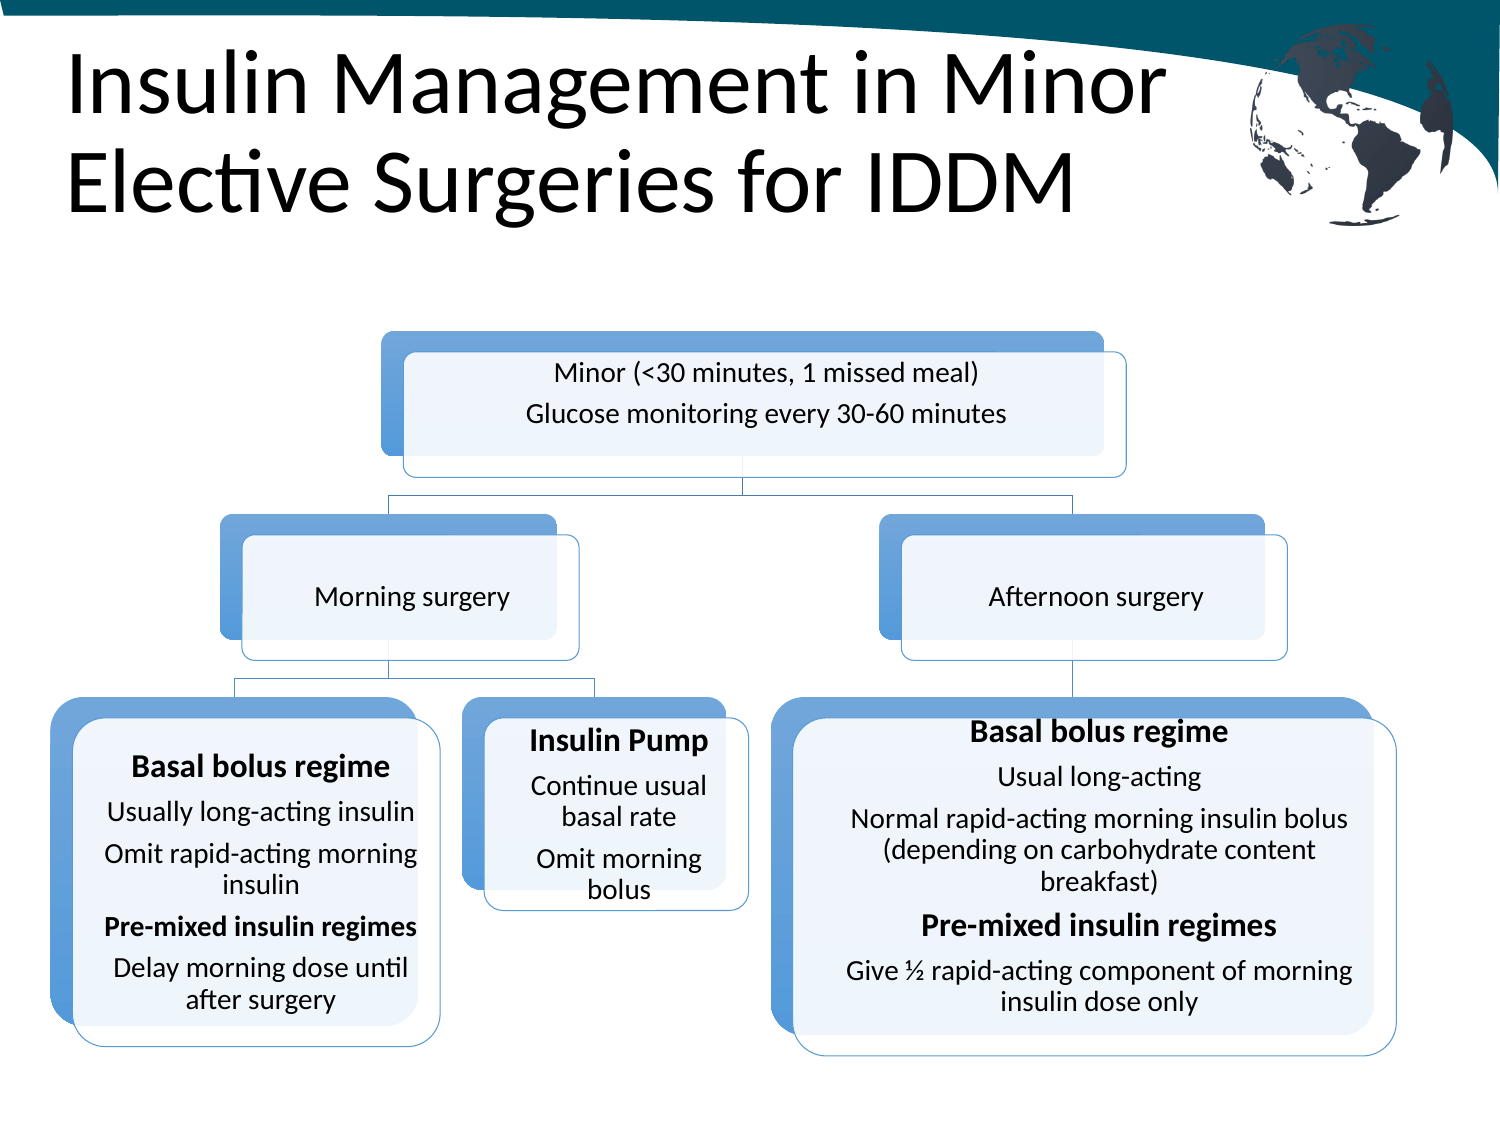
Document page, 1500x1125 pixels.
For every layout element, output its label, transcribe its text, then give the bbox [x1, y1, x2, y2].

title Insulin Management in Minor Elective Surgeries for IDDM [50, 24, 1250, 243]
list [49, 299, 1397, 1088]
